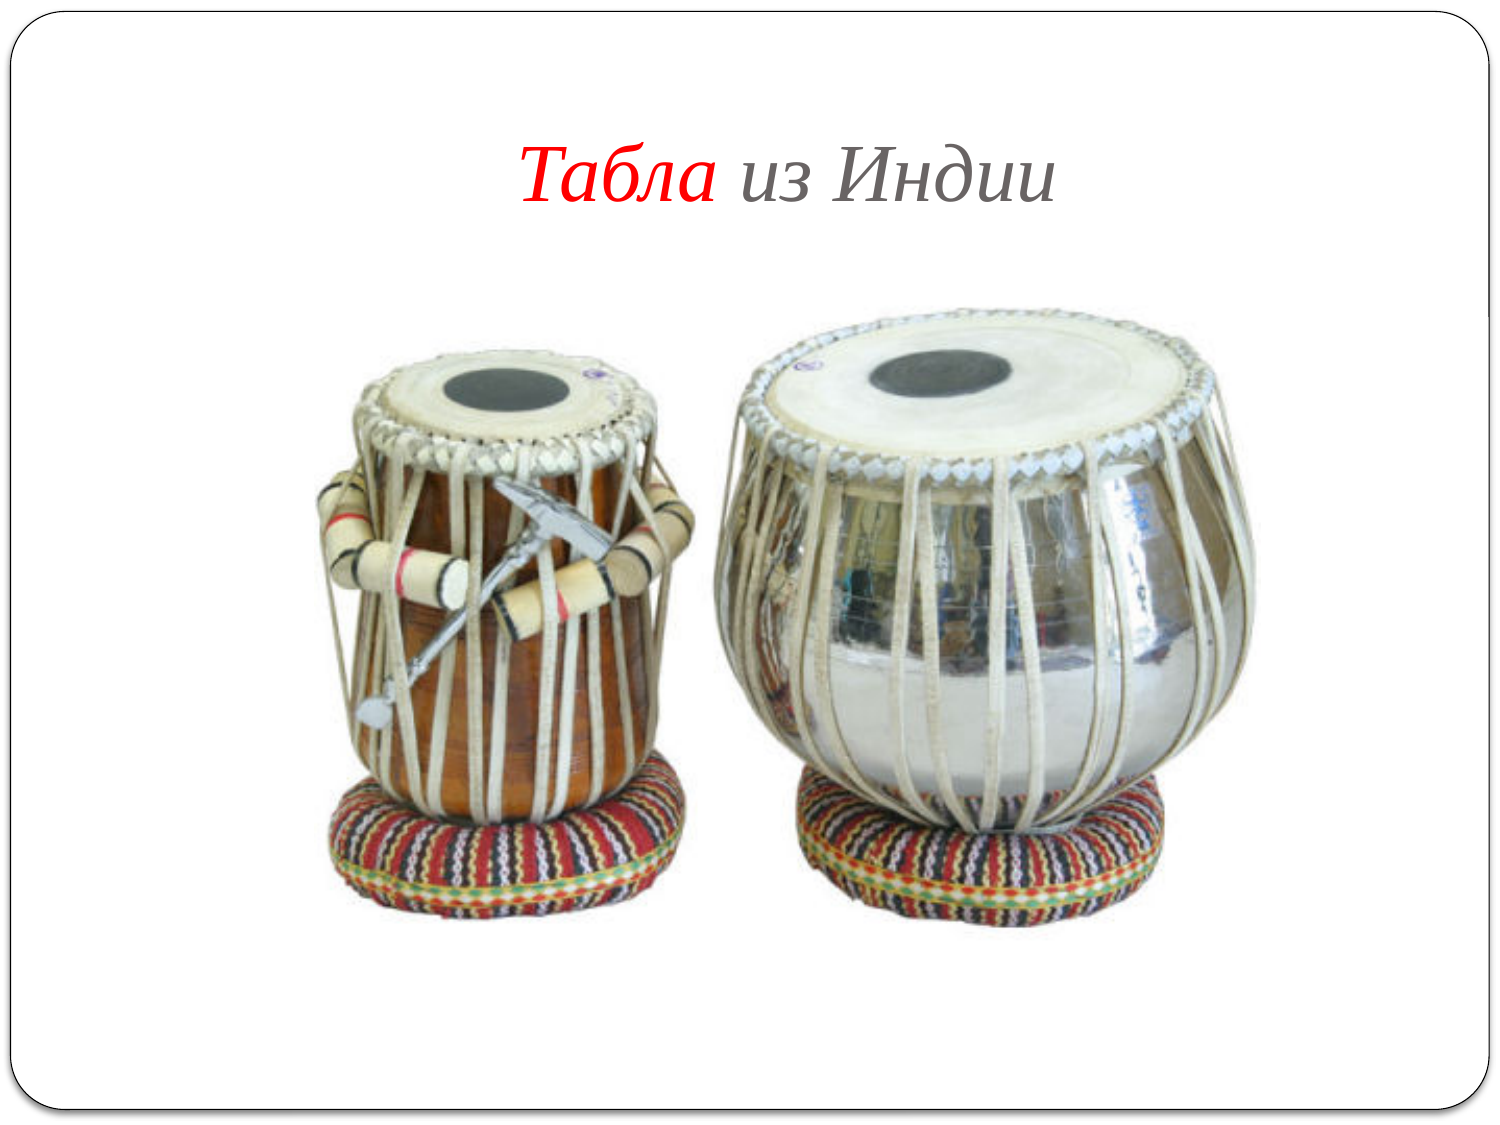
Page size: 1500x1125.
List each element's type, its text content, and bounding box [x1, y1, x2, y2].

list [314, 273, 1261, 952]
title Табла из Индии [150, 45, 1425, 233]
